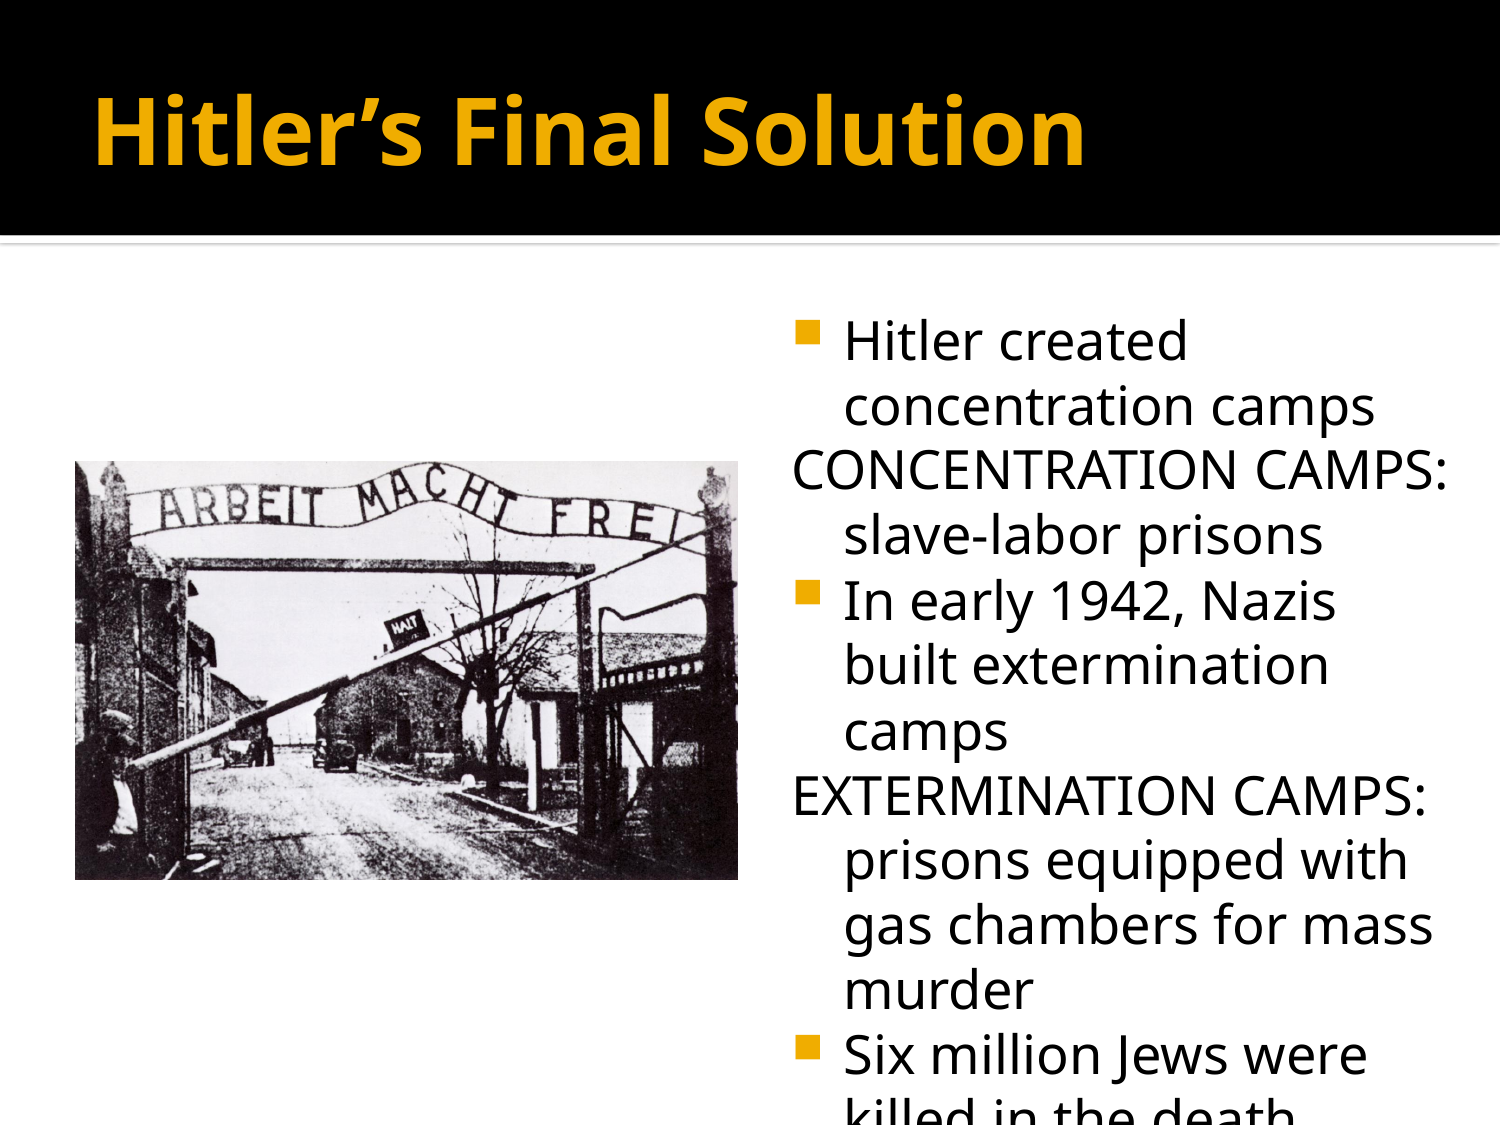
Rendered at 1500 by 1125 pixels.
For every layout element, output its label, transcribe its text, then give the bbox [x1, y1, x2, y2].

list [74, 290, 738, 1050]
title Hitler’s Final Solution [75, 24, 1425, 231]
list Hitler created concentration camps CONCENTRATION CAMPS: slave-labor prisons In early 1942, Nazis built extermination camps EXTERMINATION CAMPS: prisons equipped with gas chambers for mass murder Six million Jews were killed in the death camps and Nazi massacres [762, 291, 1467, 1091]
